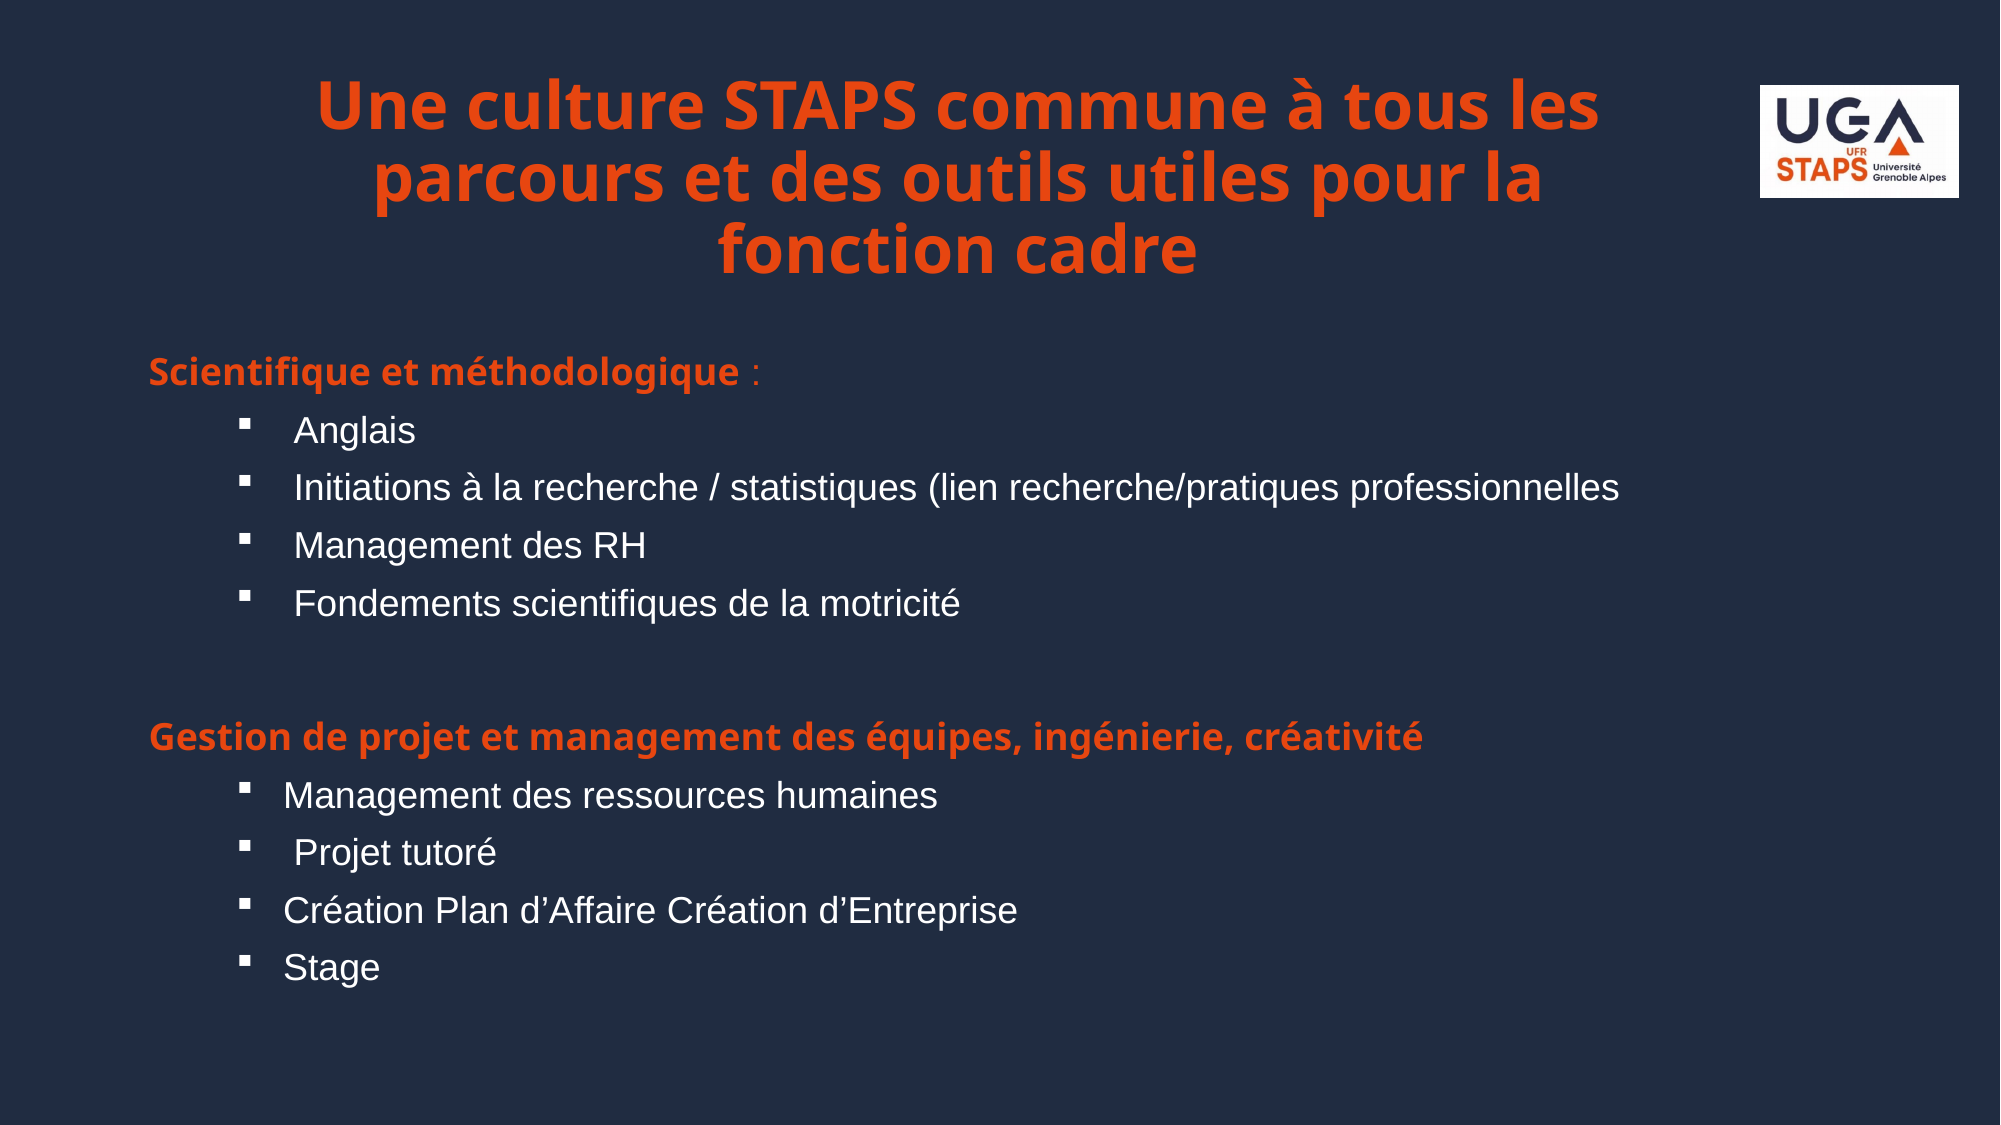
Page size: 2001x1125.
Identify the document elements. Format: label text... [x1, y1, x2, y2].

text_box Gestion de projet et management des équipes, ingénierie, créativité Management des ressources humaines Projet tutoré Création Plan d’Affaire Création d’Entreprise Stage [133, 705, 2000, 996]
title Une culture STAPS commune à tous les parcours et des outils utiles pour la fonction cadre [233, 64, 1685, 270]
picture [1759, 85, 1959, 198]
text_box Scientifique et méthodologique : Anglais Initiations à la recherche / statistiques (lien recherche/pratiques professionnelles Management des RH Fondements scientifiques de la motricité [133, 340, 2000, 631]
